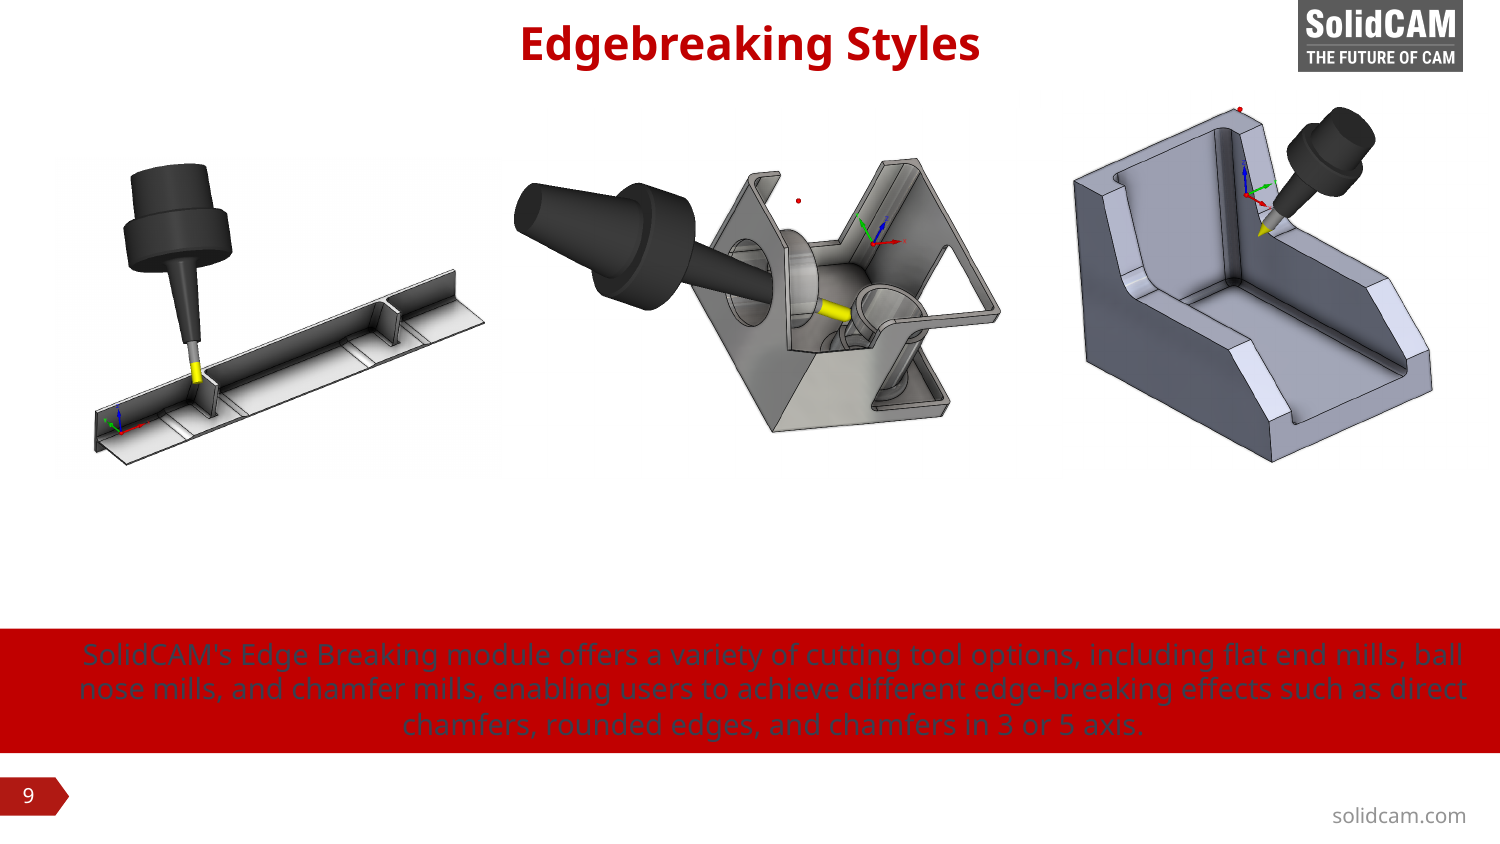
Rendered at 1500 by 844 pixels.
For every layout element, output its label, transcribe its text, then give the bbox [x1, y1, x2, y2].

subtitle Edgebreaking Styles [0, 0, 1500, 85]
title SolidCAM's Edge Breaking module offers a variety of cutting tool options, including flat end mills, ball nose mills, and chamfer mills, enabling users to achieve different edge-breaking effects such as direct chamfers, rounded edges, and chamfers in 3 or 5 axis. [0, 628, 1500, 754]
picture [55, 90, 1490, 479]
